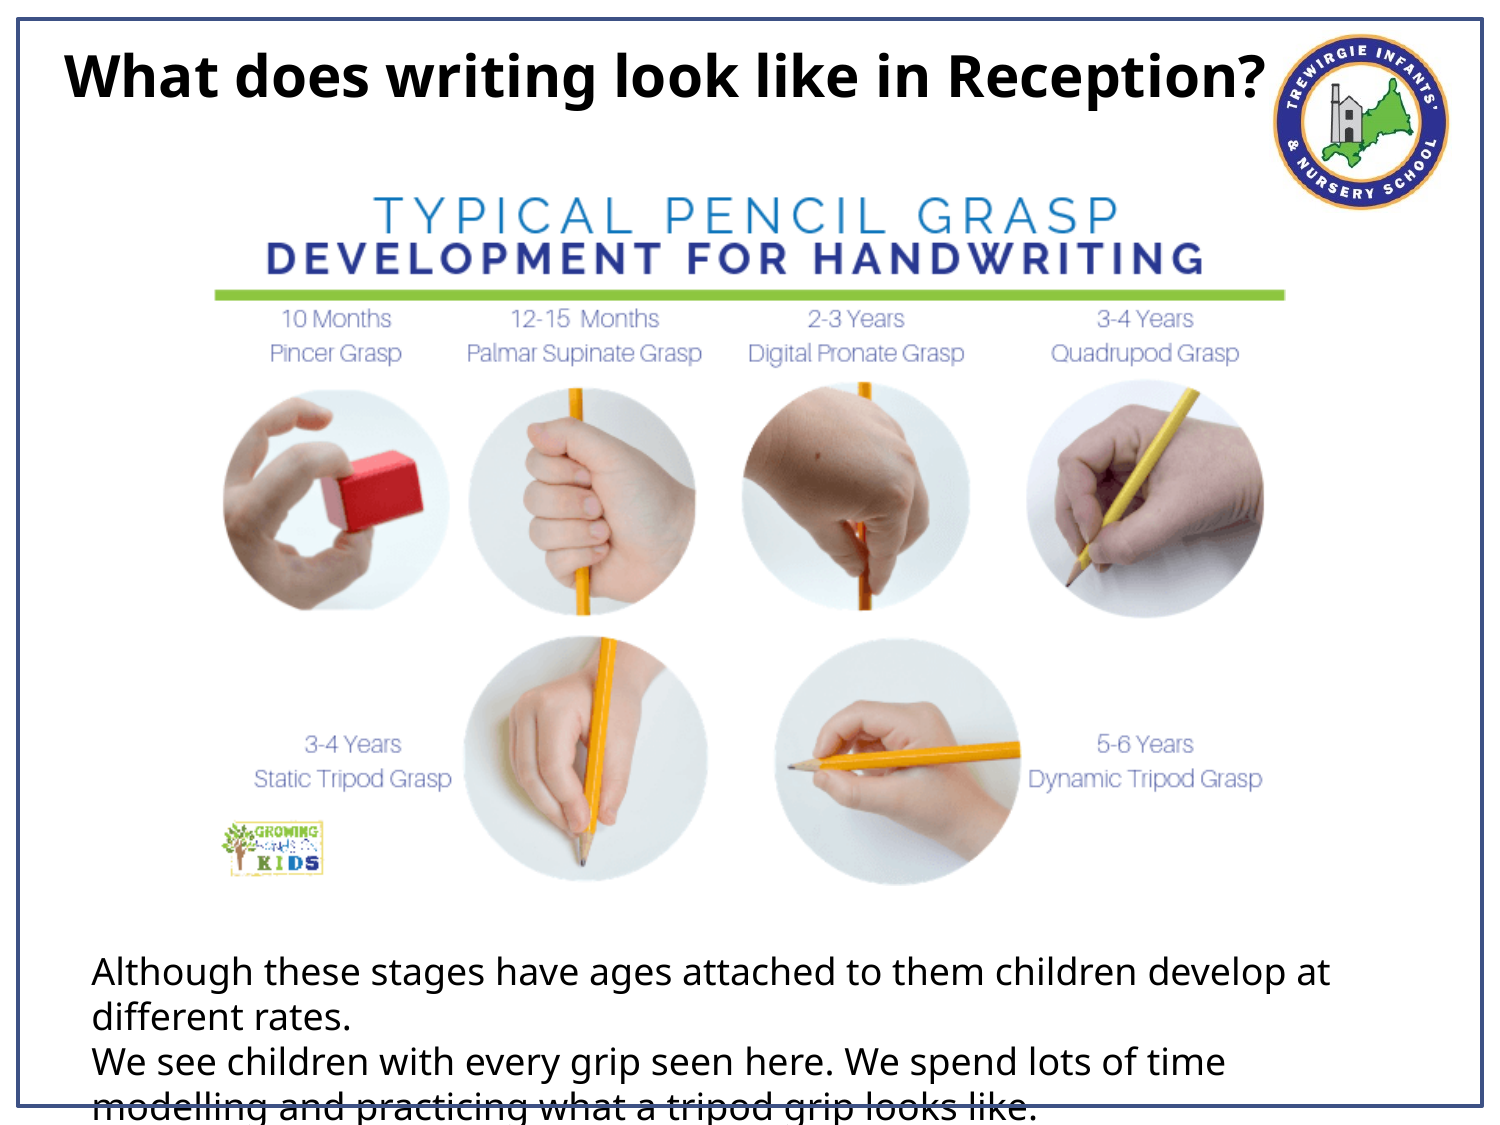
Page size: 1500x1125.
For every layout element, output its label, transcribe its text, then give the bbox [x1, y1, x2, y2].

picture [213, 30, 1452, 887]
text_box Although these stages have ages attached to them children develop at different rates. We see children with every grip seen here. We spend lots of time modelling and practicing what a tripod grip looks like. [76, 1108, 1412, 1125]
text_box [16, 17, 1484, 1108]
